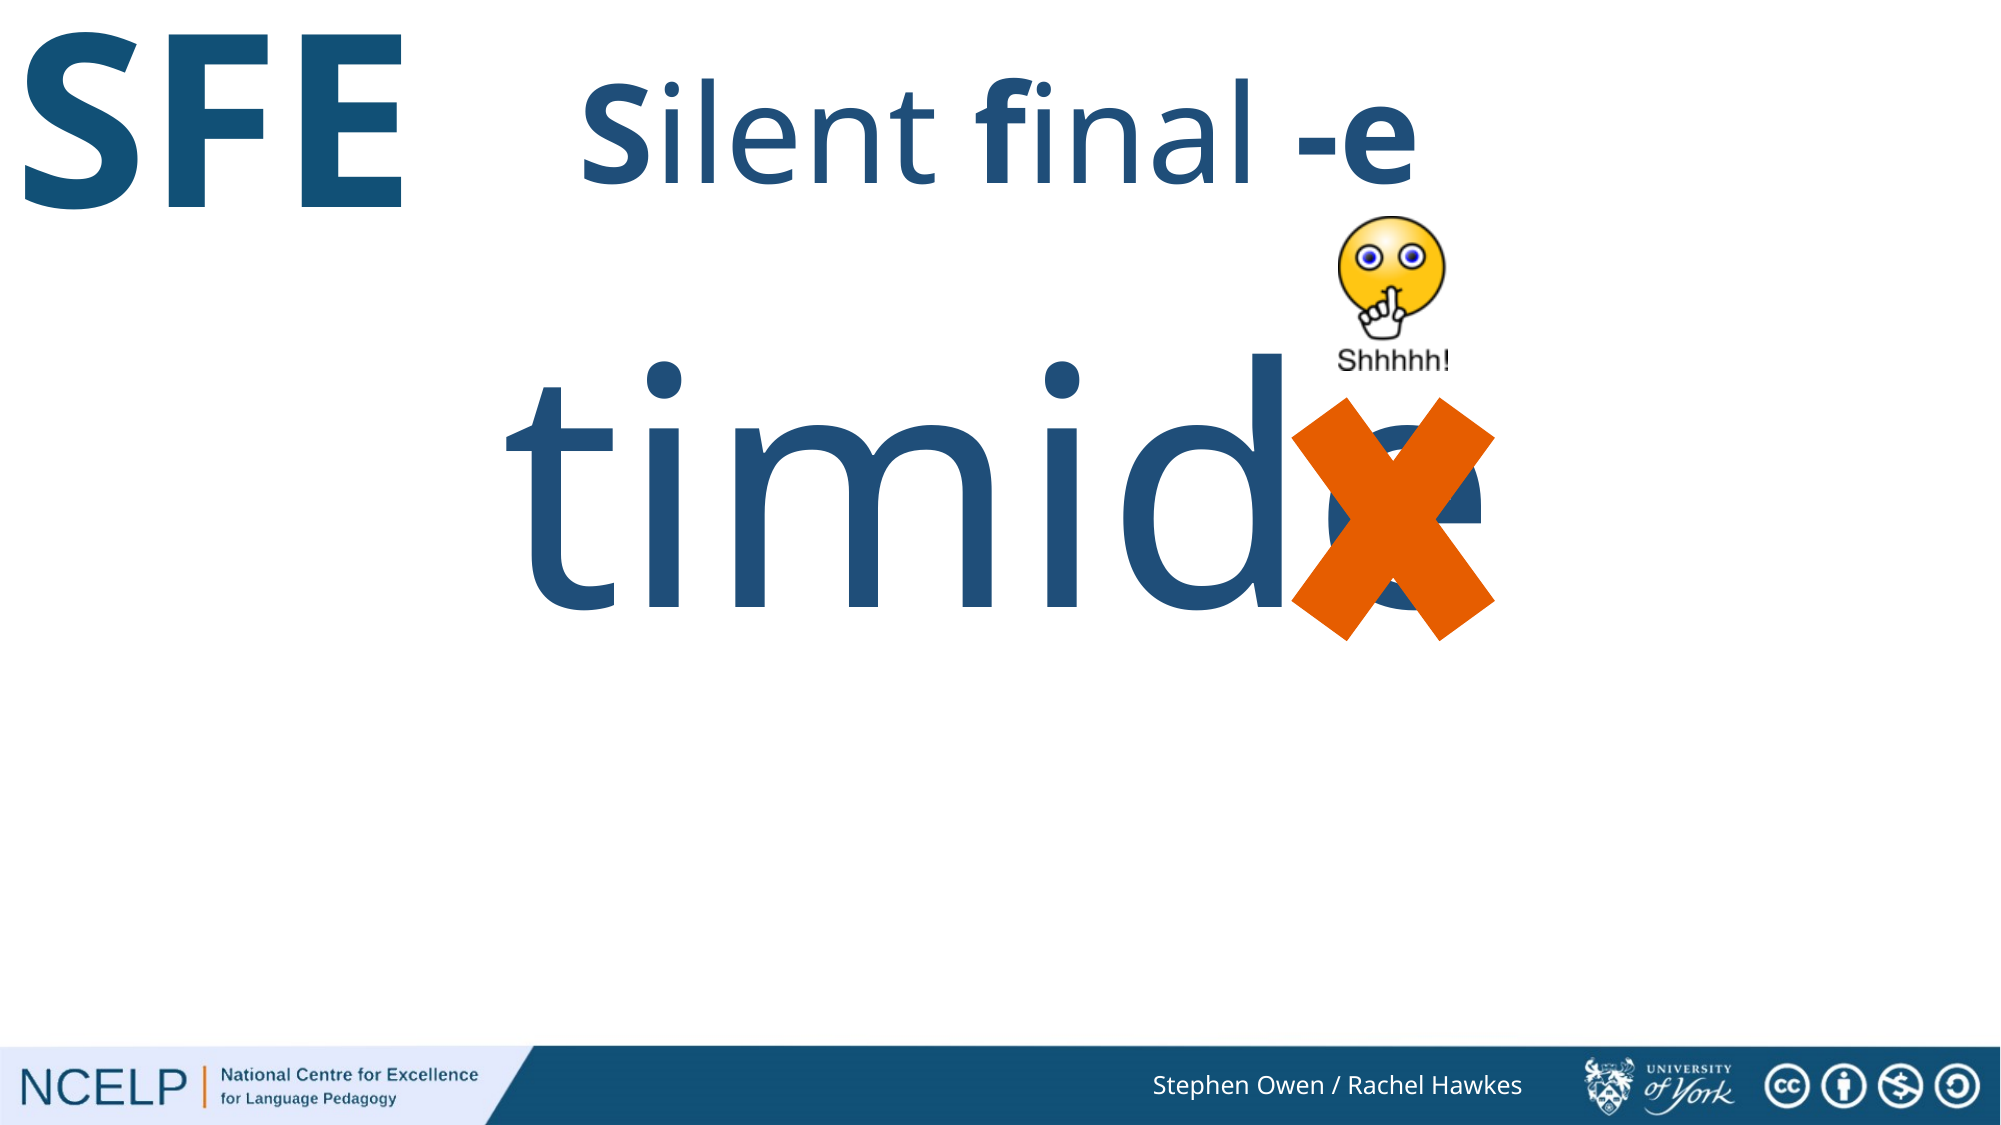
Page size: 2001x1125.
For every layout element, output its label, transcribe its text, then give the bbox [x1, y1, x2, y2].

text_box timide [436, 266, 1564, 682]
text_box [1291, 397, 1495, 642]
text_box Silent final -e [178, 38, 1822, 218]
text_box Stephen Owen / Rachel Hawkes [1138, 1062, 1704, 1107]
picture [0, 0, 2001, 1125]
title SFE [0, 0, 1725, 177]
